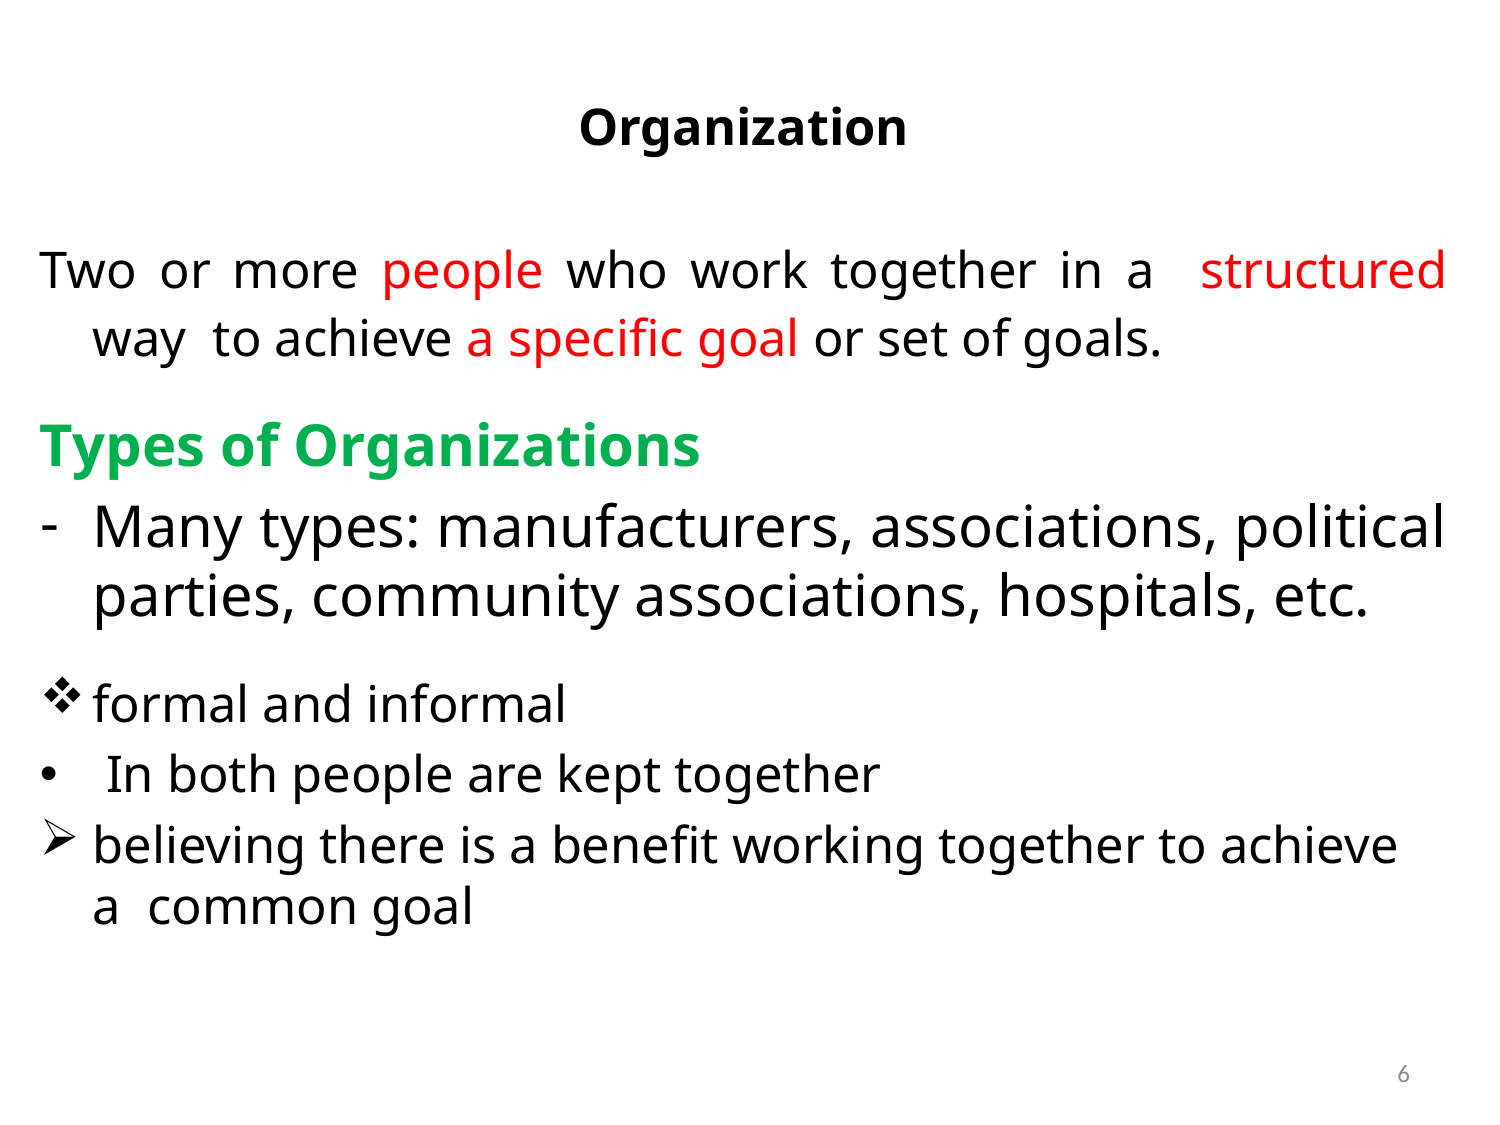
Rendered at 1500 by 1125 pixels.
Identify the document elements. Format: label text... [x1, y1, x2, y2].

slide_number 6 [1074, 1042, 1425, 1103]
list Organization Two or more people who work together in a structured way to achieve a specific goal or set of goals. Types of Organizations Many types: manufacturers, associations, political parties, community associations, hospitals, etc. formal and informal In both people are kept together believing there is a benefit working together to achieve a common goal [24, 87, 1463, 1006]
